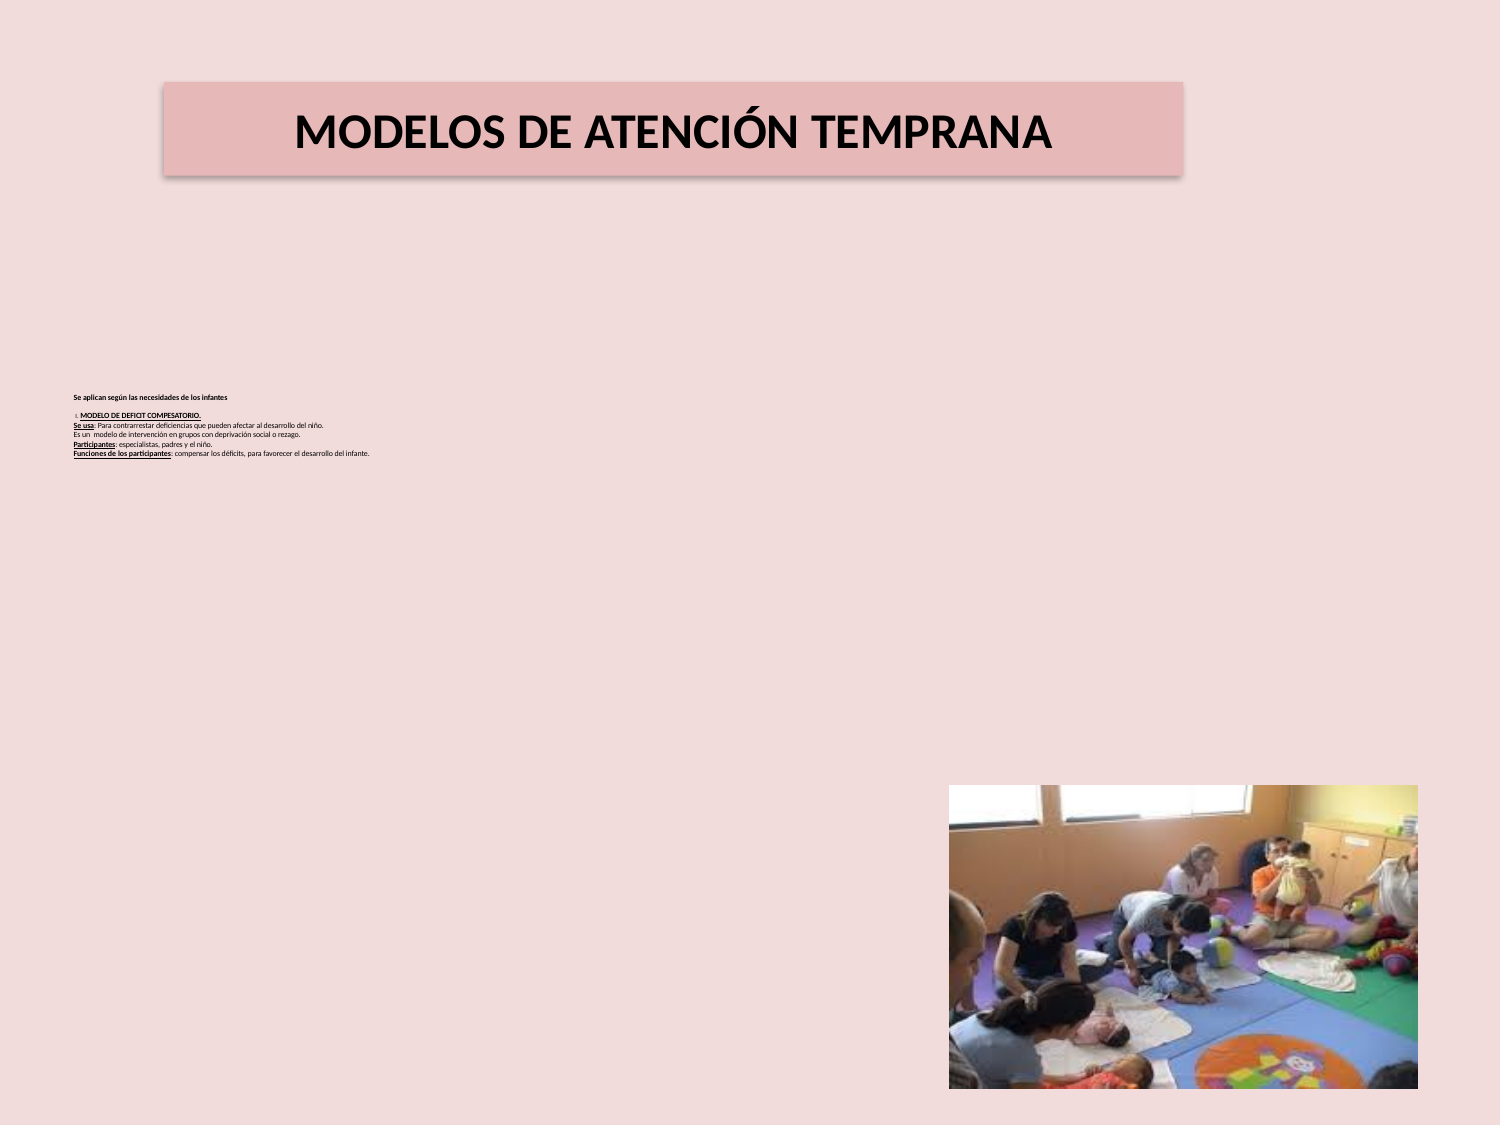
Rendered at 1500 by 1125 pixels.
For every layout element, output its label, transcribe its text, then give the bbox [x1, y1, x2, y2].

picture [948, 784, 1419, 1089]
text_box MODELOS DE ATENCIÓN TEMPRANA [162, 80, 1186, 178]
title Se aplican según las necesidades de los infantes I. MODELO DE DEFICIT COMPESATORIO. Se usa: Para contrarrestar deficiencias que pueden afectar al desarrollo del niño. Es un modelo de intervención en grupos con deprivación social o rezago. Participantes: especialistas, padres y el niño. Funciones de los participantes: compensar los déficits, para favorecer el desarrollo del infante. [58, 222, 1313, 586]
